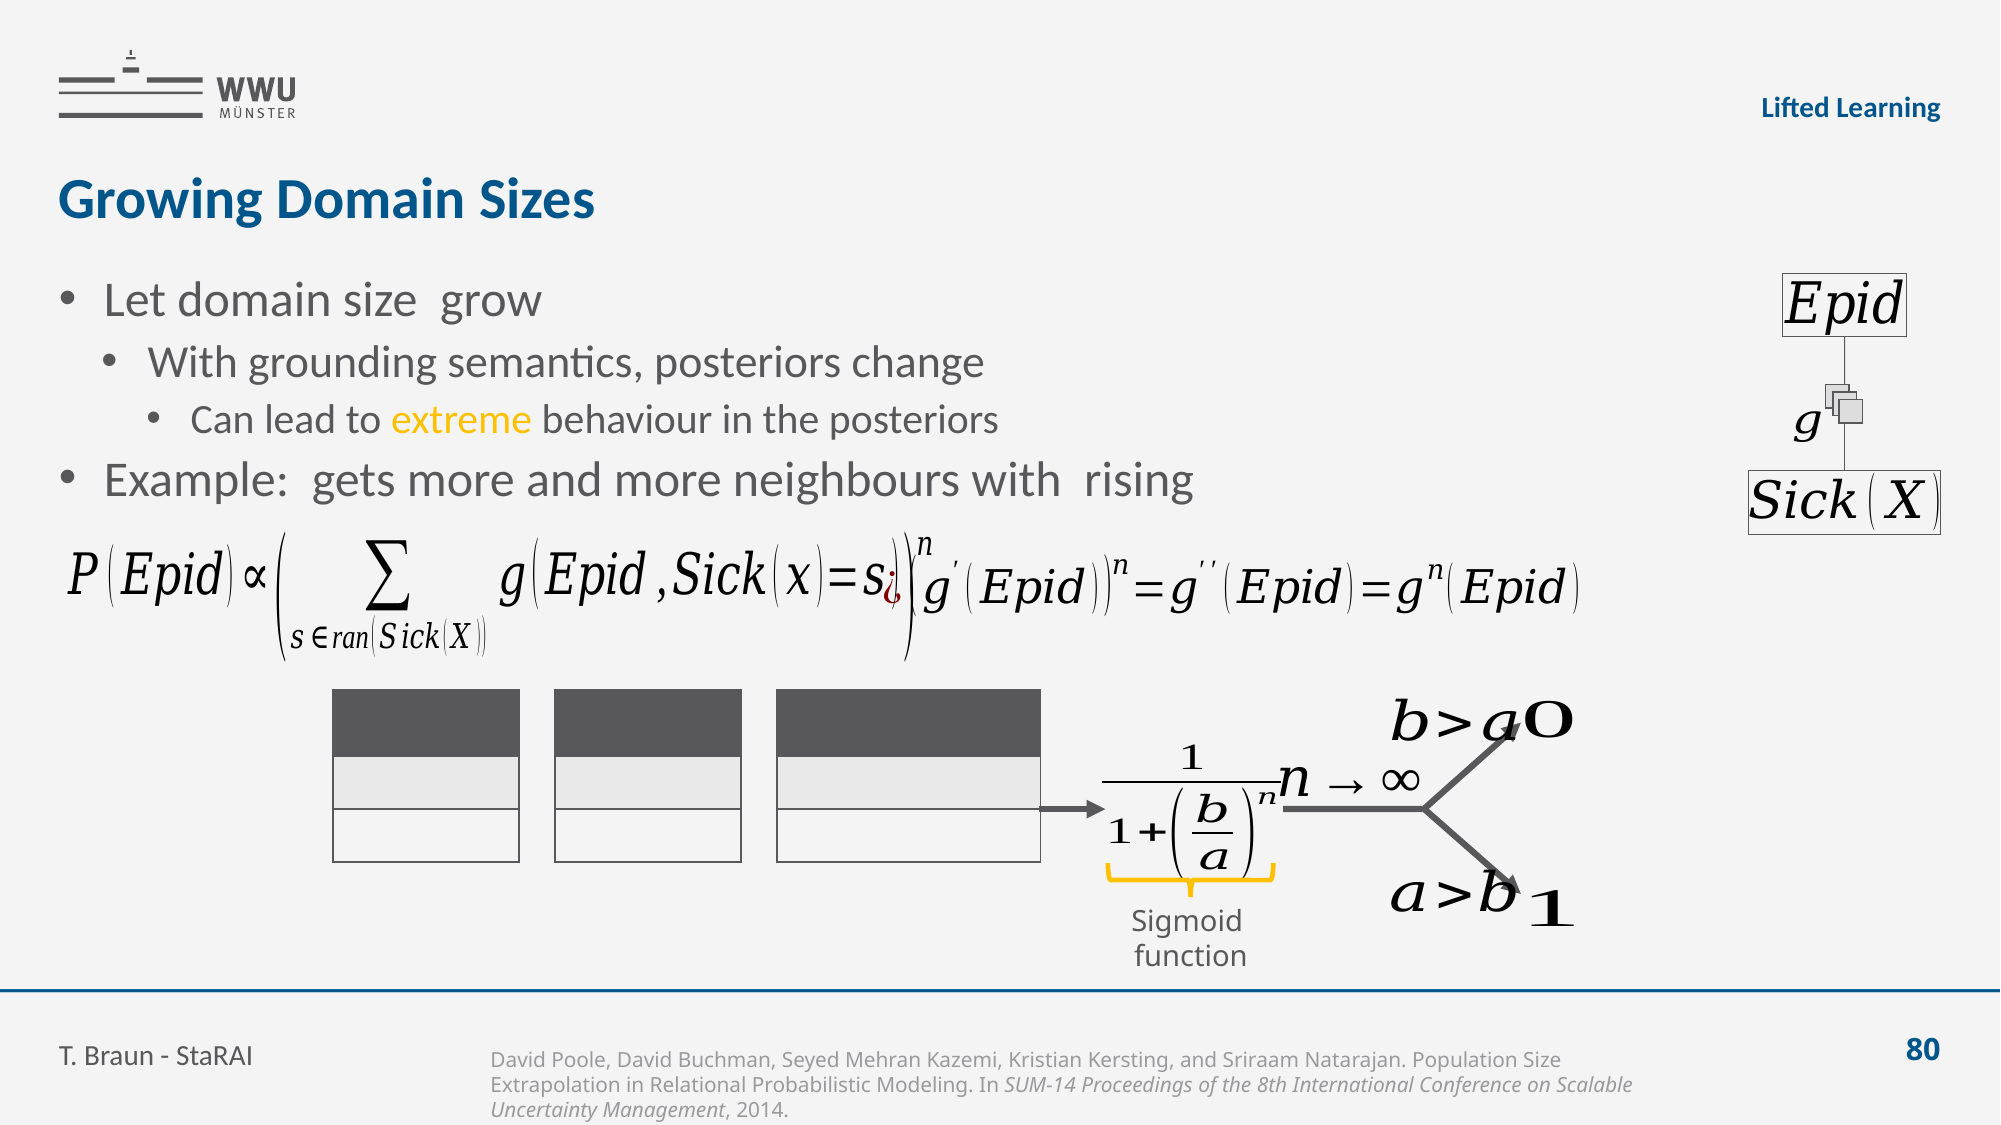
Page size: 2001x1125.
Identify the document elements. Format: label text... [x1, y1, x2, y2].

text_box [1107, 863, 1274, 898]
text_box David Poole, David Buchman, Seyed Mehran Kazemi, Kristian Kersting, and Sriraam Natarajan. Population Size Extrapolation in Relational Probabilistic Modeling. In SUM-14 Proceedings of the 8th International Conference on Scalable Uncertainty Management, 2014. [475, 1039, 1664, 1125]
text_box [1748, 273, 1941, 534]
footer T. Braun - StaRAI [58, 1012, 1440, 1072]
text_box Sigmoid function [1110, 894, 1272, 980]
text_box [1422, 722, 1521, 807]
title Growing Domain Sizes [58, 148, 1941, 243]
slide_number Lifted Learning [589, 63, 1941, 123]
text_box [1422, 807, 1521, 894]
slide_number 80 [1822, 1012, 1941, 1072]
